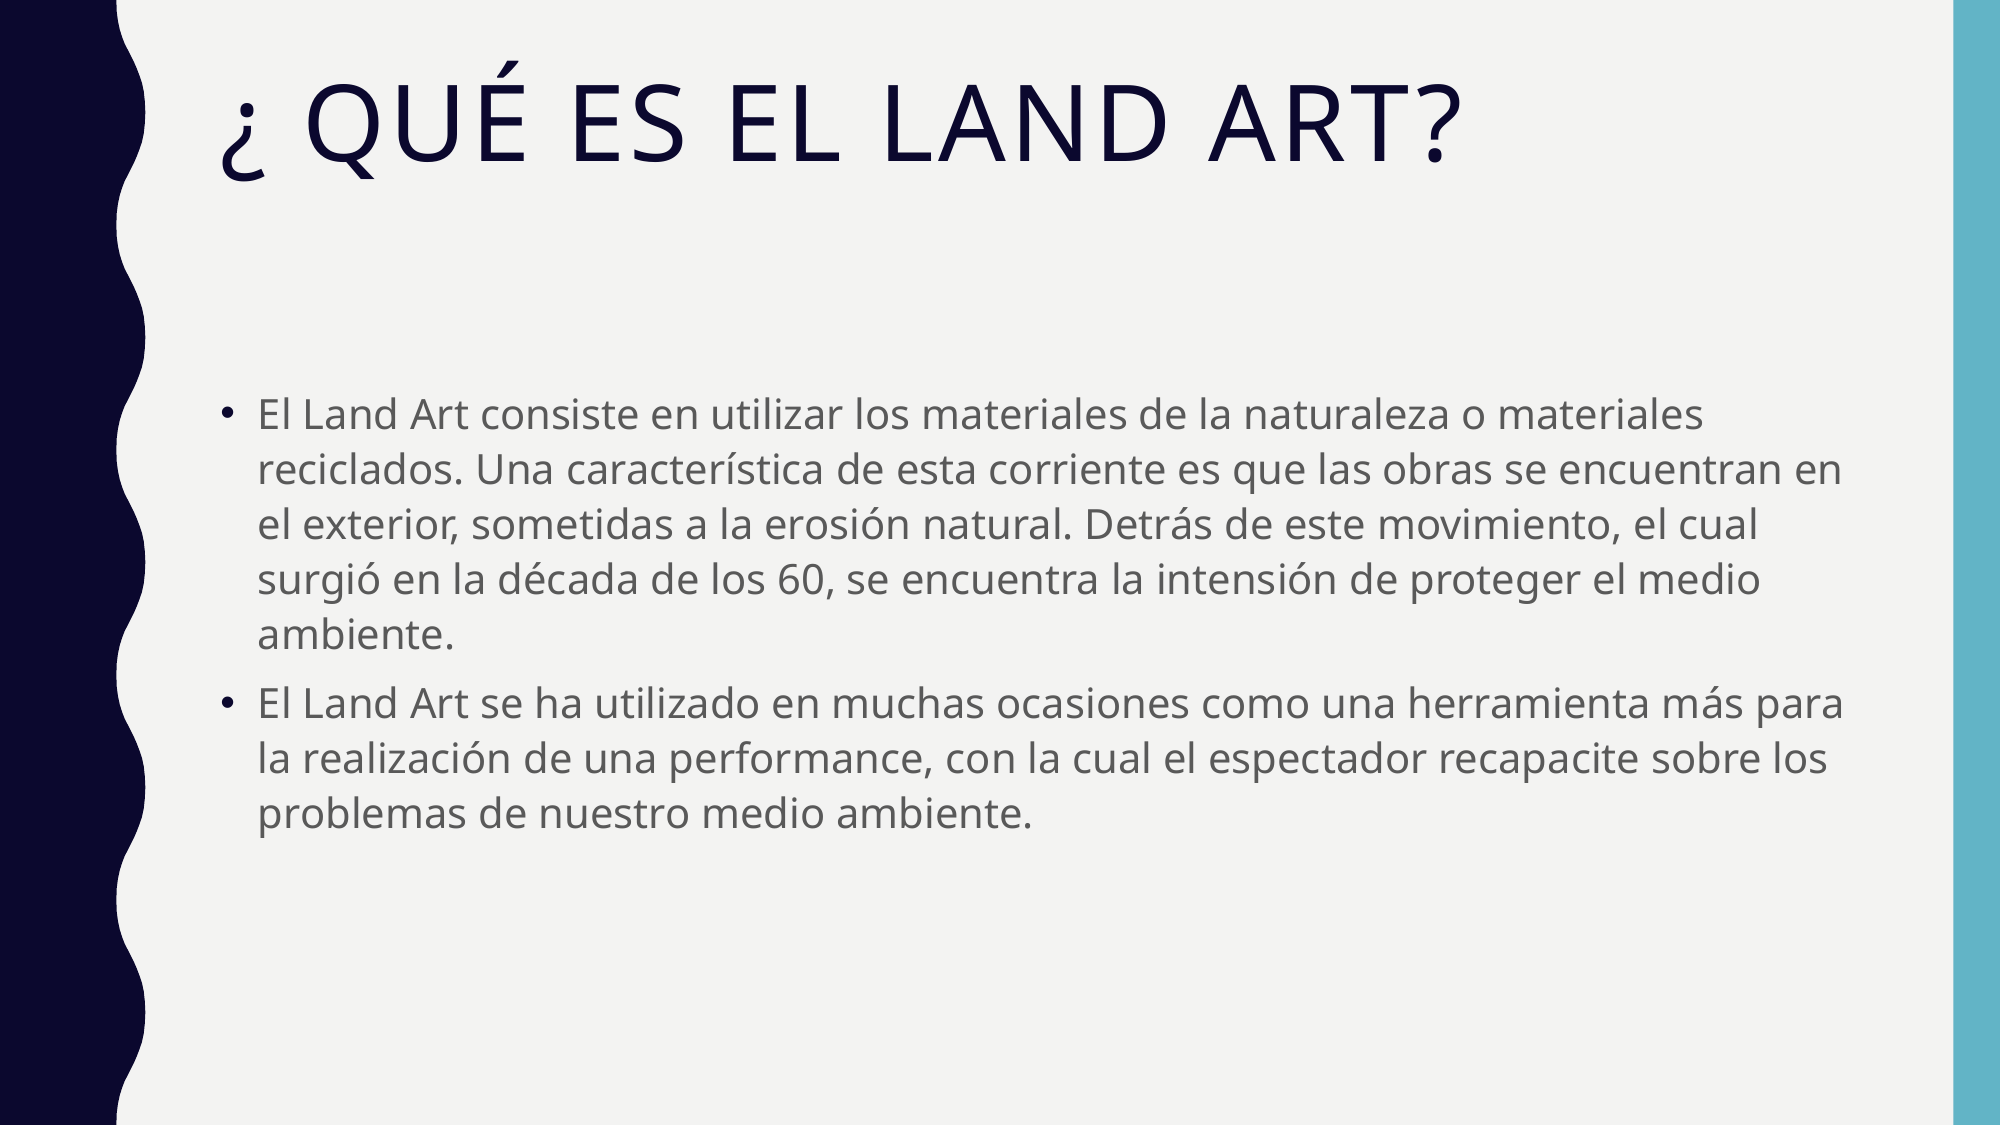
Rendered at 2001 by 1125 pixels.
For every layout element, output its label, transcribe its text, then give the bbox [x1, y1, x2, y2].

list El Land Art consiste en utilizar los materiales de la naturaleza o materiales reciclados. Una característica de esta corriente es que las obras se encuentran en el exterior, sometidas a la erosión natural. Detrás de este movimiento, el cual surgió en la década de los 60, se encuentra la intensión de proteger el medio ambiente. El Land Art se ha utilizado en muchas ocasiones como una herramienta más para la realización de una performance, con la cual el espectador recapacite sobre los problemas de nuestro medio ambiente. [205, 375, 1875, 965]
title ¿ QUÉ ES EL LAND ART? [205, 62, 1875, 308]
